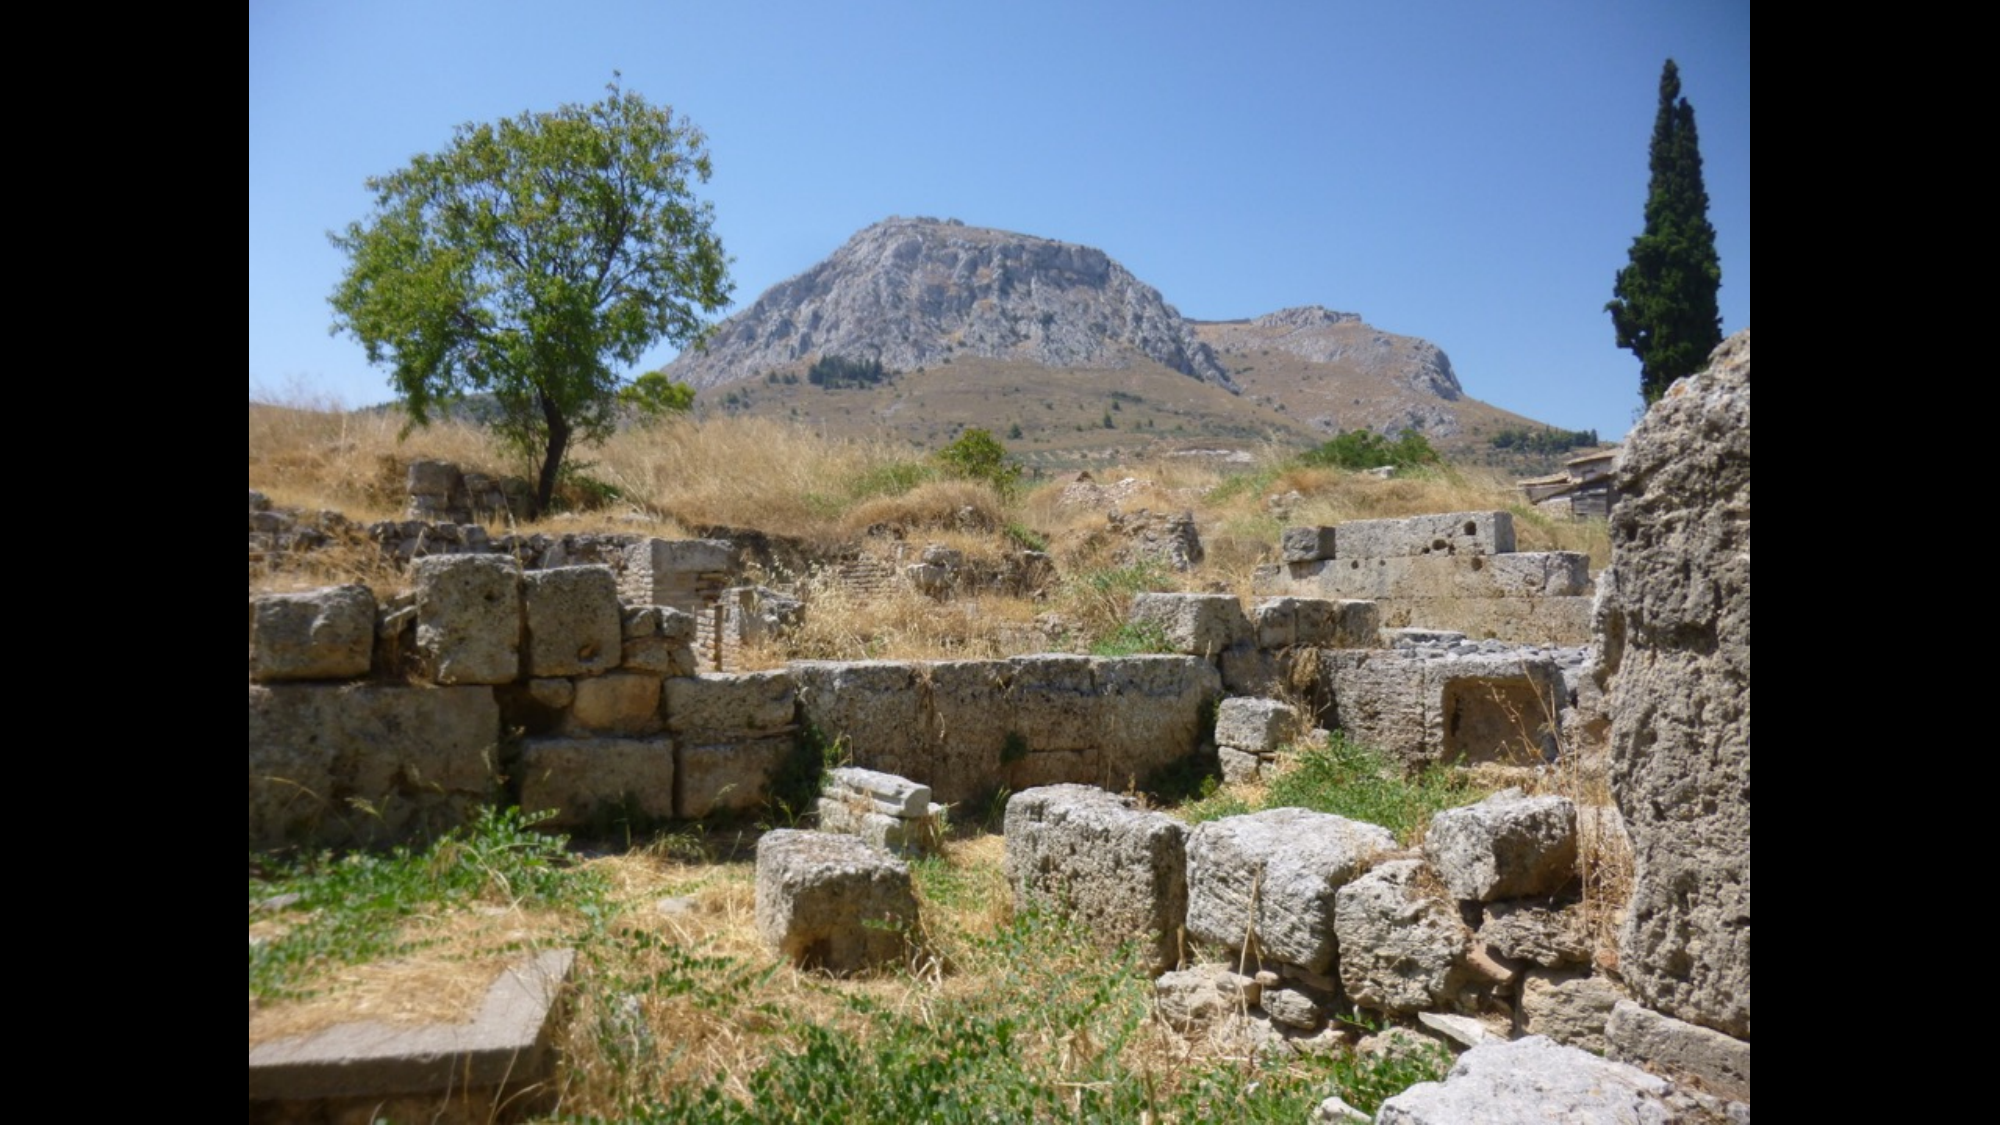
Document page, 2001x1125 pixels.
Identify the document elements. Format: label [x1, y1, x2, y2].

picture [249, 0, 1750, 1125]
